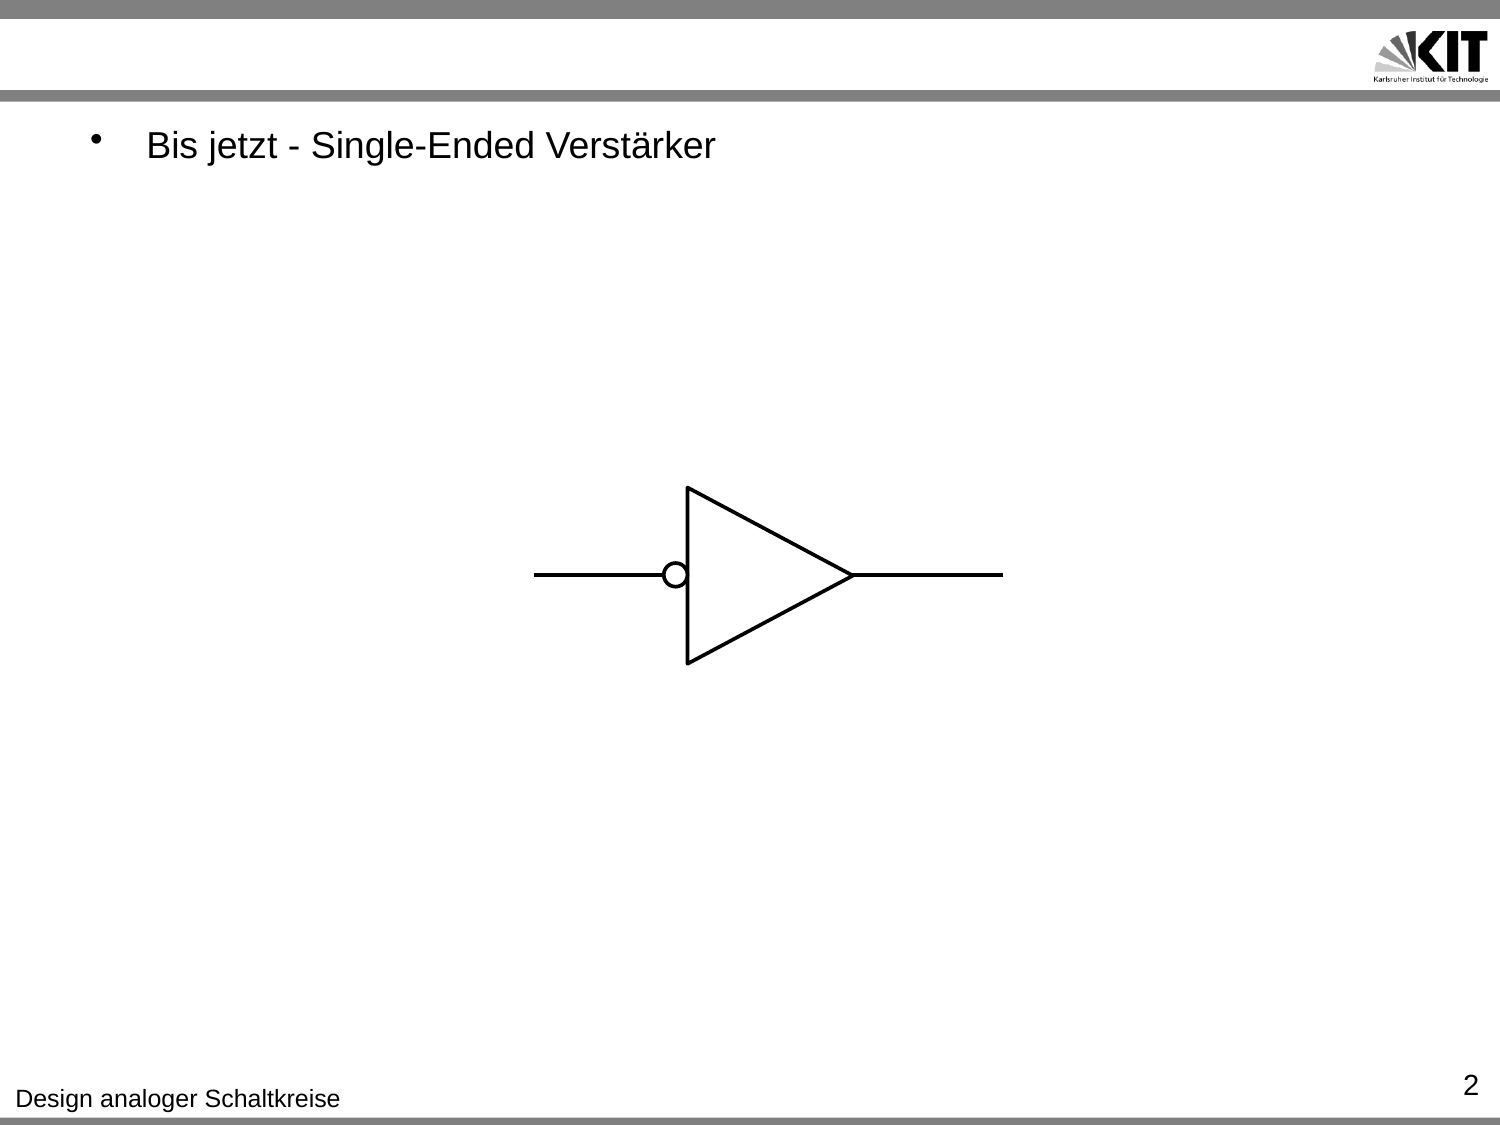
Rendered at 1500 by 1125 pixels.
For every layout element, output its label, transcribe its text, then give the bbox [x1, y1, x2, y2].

picture [1374, 31, 1488, 83]
text_box [687, 487, 850, 664]
list Bis jetzt - Single-Ended Verstärker [75, 113, 1425, 300]
slide_number 2 [1364, 1058, 1495, 1094]
text_box [663, 563, 688, 574]
